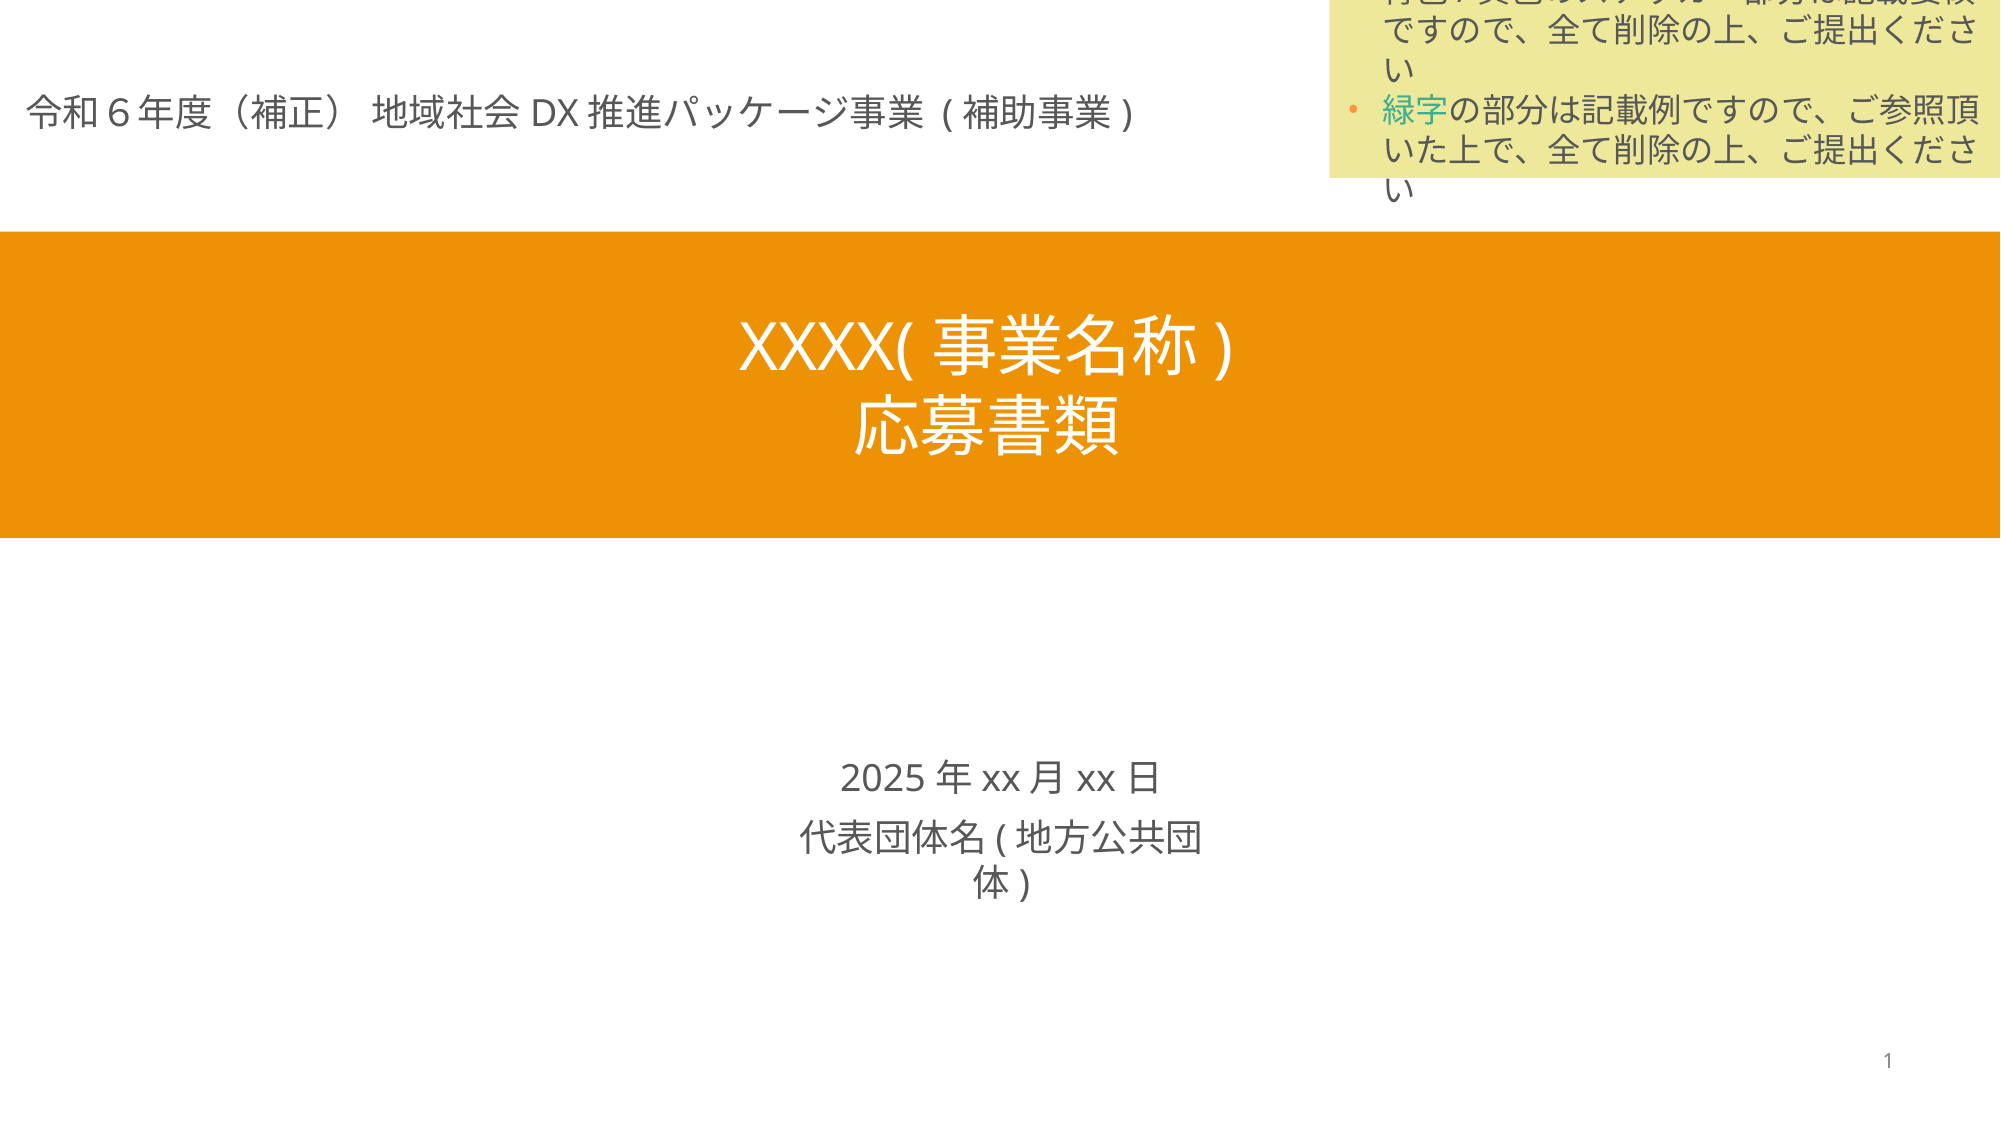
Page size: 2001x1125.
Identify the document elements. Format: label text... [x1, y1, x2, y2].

text_box 2025年xx月xx日 [759, 745, 1244, 807]
text_box XXXX(事業名称) 応募書類 [436, 296, 1537, 472]
text_box 青色/黄色のステッカー部分は記載要領ですので、全て削除の上、ご提出ください 緑字の部分は記載例ですので、ご参照頂いた上で、全て削除の上、ご提出ください [1329, 0, 2000, 179]
text_box 代表団体名(地方公共団体) [759, 807, 1244, 912]
text_box [0, 231, 2000, 539]
text_box 令和６年度（補正） 地域社会DX推進パッケージ事業 (補助事業) [24, 88, 1216, 135]
